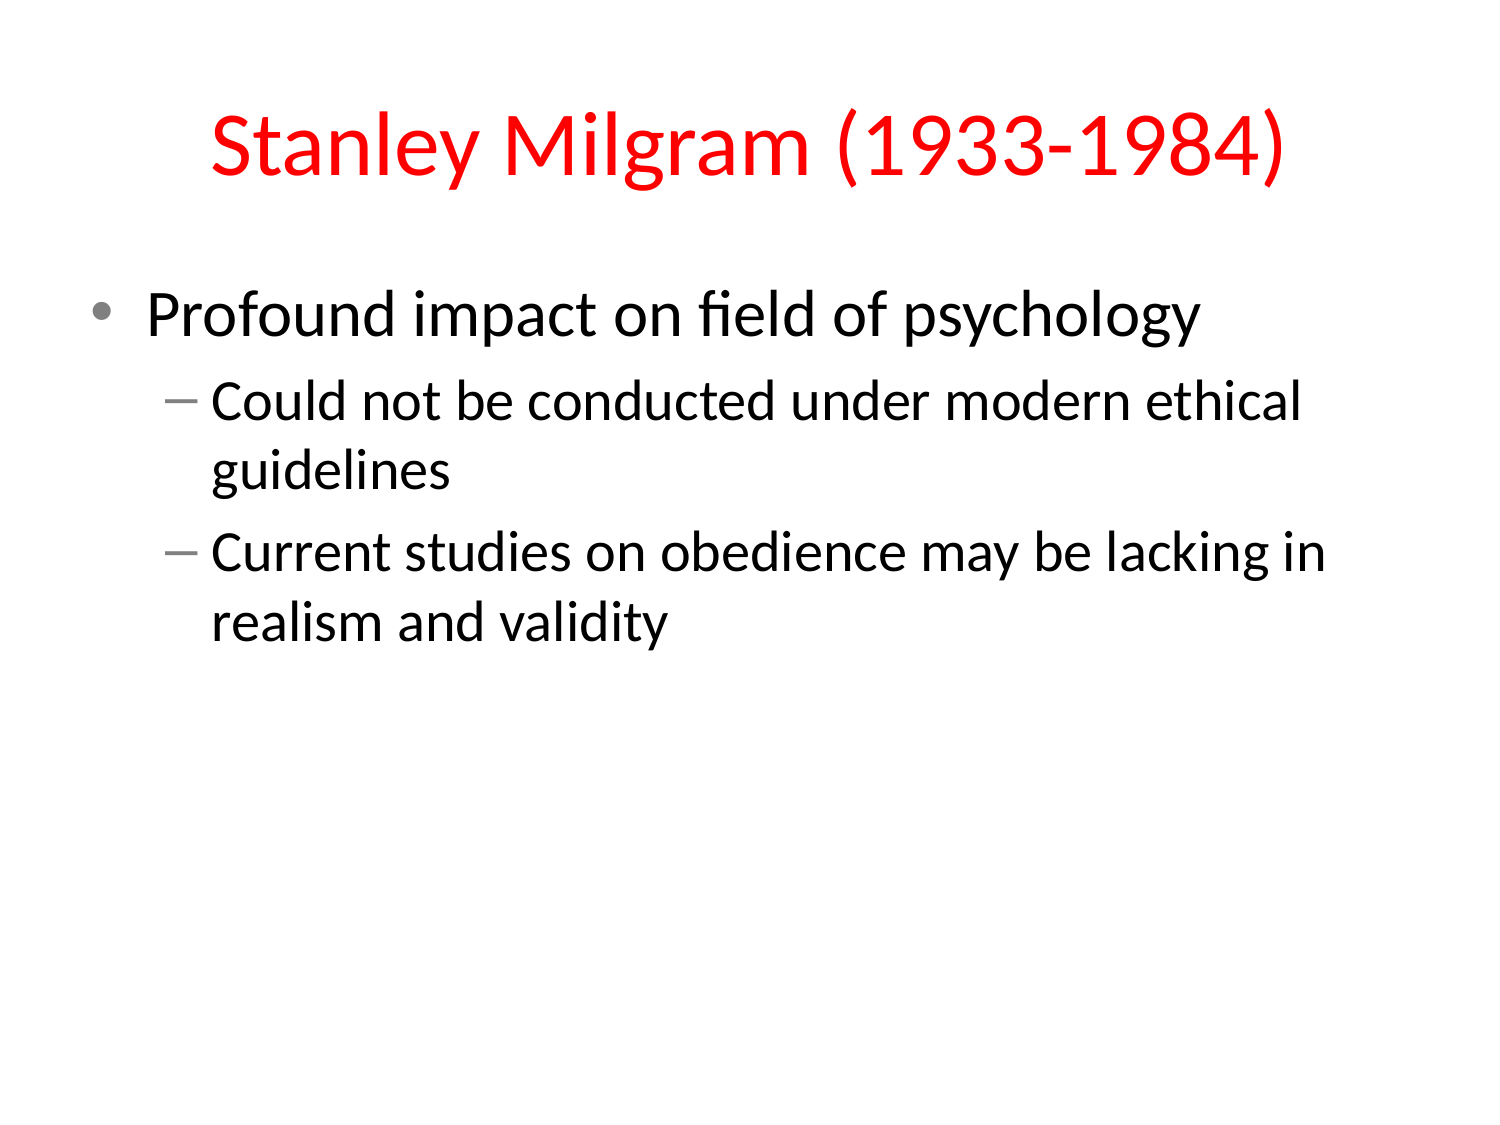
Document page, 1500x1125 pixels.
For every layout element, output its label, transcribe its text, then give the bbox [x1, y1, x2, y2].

list Profound impact on field of psychology Could not be conducted under modern ethical guidelines Current studies on obedience may be lacking in realism and validity [75, 262, 1425, 1005]
title Stanley Milgram (1933-1984) [75, 45, 1425, 233]
